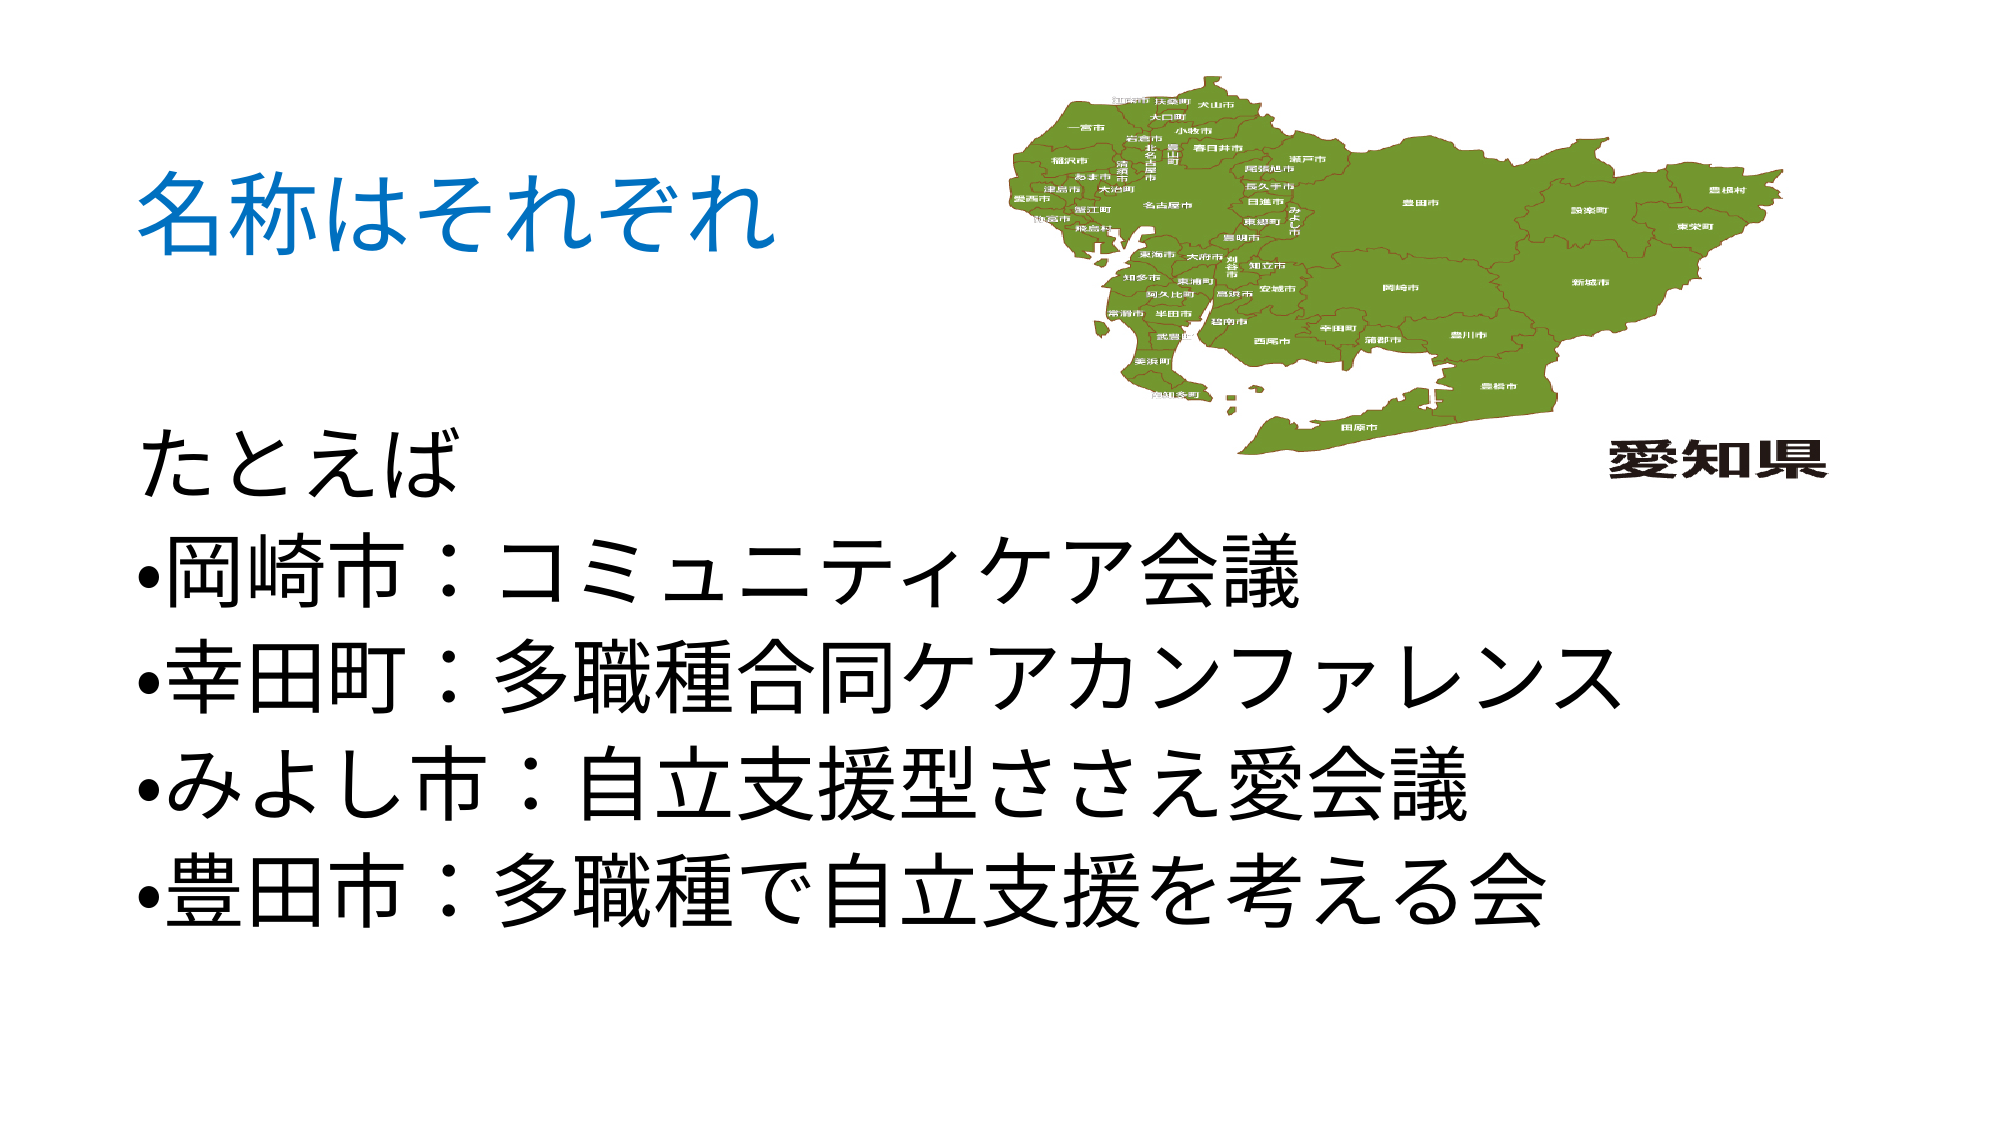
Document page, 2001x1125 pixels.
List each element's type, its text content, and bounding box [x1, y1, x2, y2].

list たとえば ・岡崎市：コミュニティケア会議 ・幸田町：多職種合同ケアカンファレンス ・みよし市：自立支援型ささえ愛会議 ・豊田市：多職種で自立支援を考える会 [120, 299, 1846, 1056]
title 名称はそれぞれ [120, 109, 864, 299]
picture [864, 57, 1859, 500]
